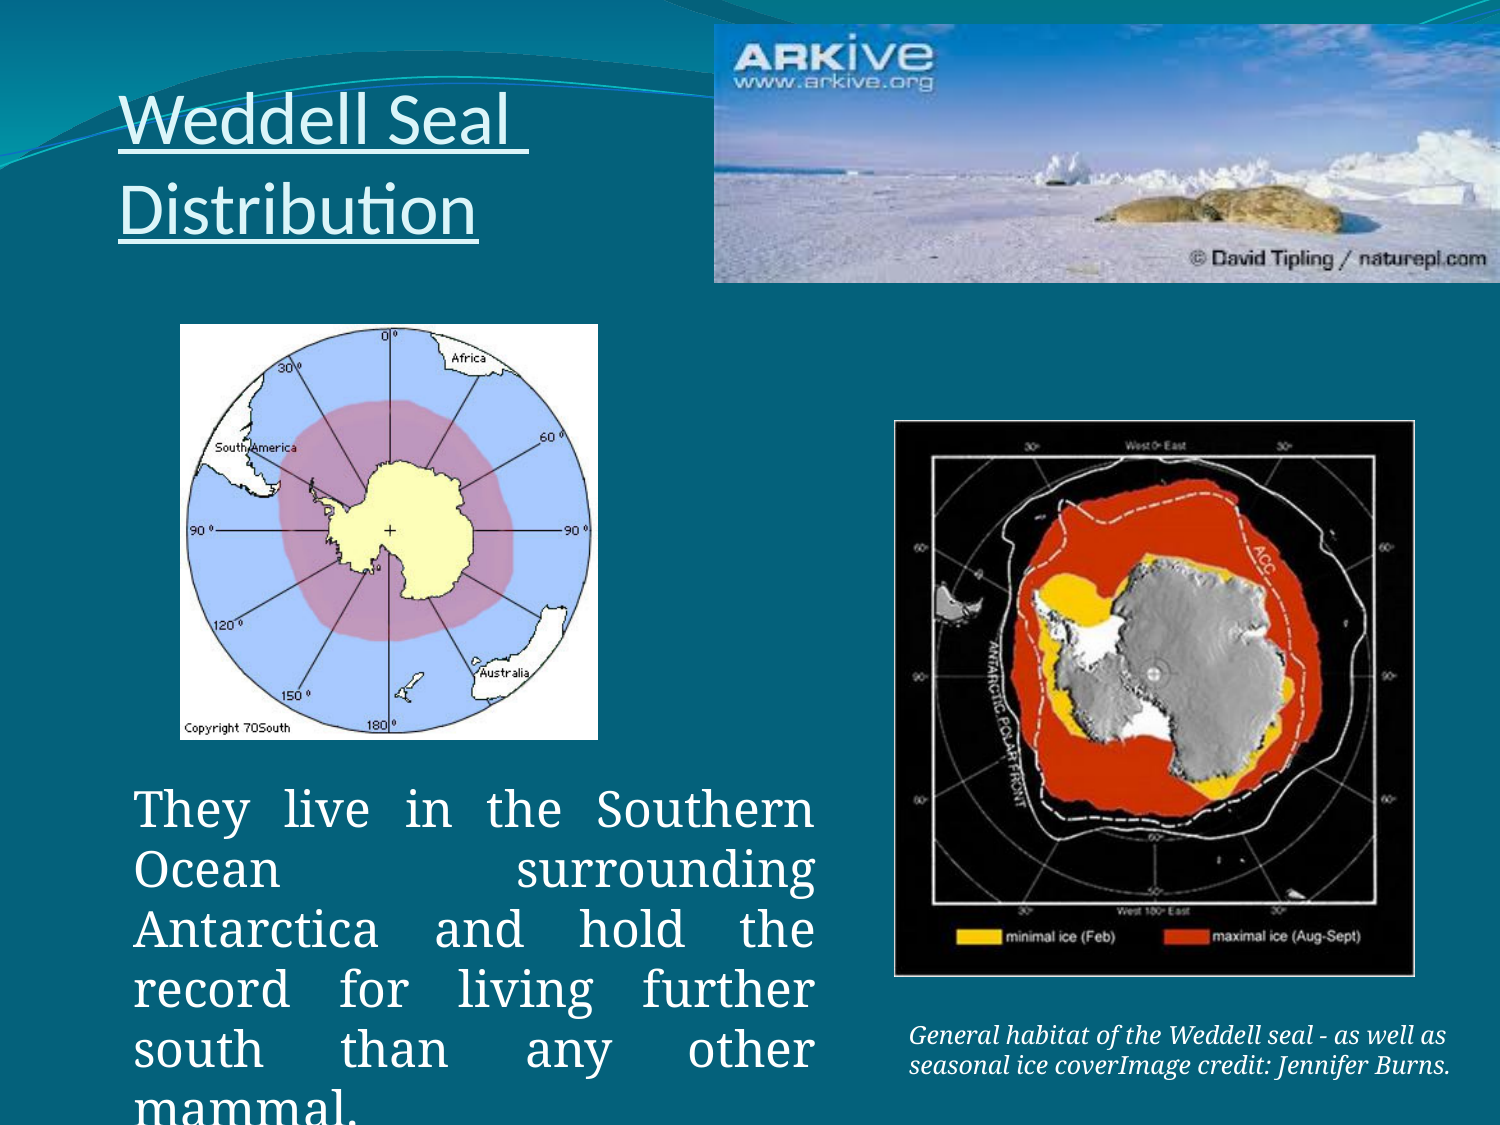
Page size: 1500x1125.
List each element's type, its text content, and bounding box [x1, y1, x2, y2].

picture [715, 20, 1500, 282]
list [0, 324, 778, 740]
text_box General habitat of the Weddell seal - as well as seasonal ice coverImage credit: Jennifer Burns. [894, 1012, 1469, 1088]
picture [715, 57, 720, 69]
picture [895, 421, 1414, 976]
text_box They live in the Southern Ocean surrounding Antarctica and hold the record for living further south than any other mammal. [118, 770, 831, 1125]
title Weddell Seal Distribution [118, 53, 707, 250]
